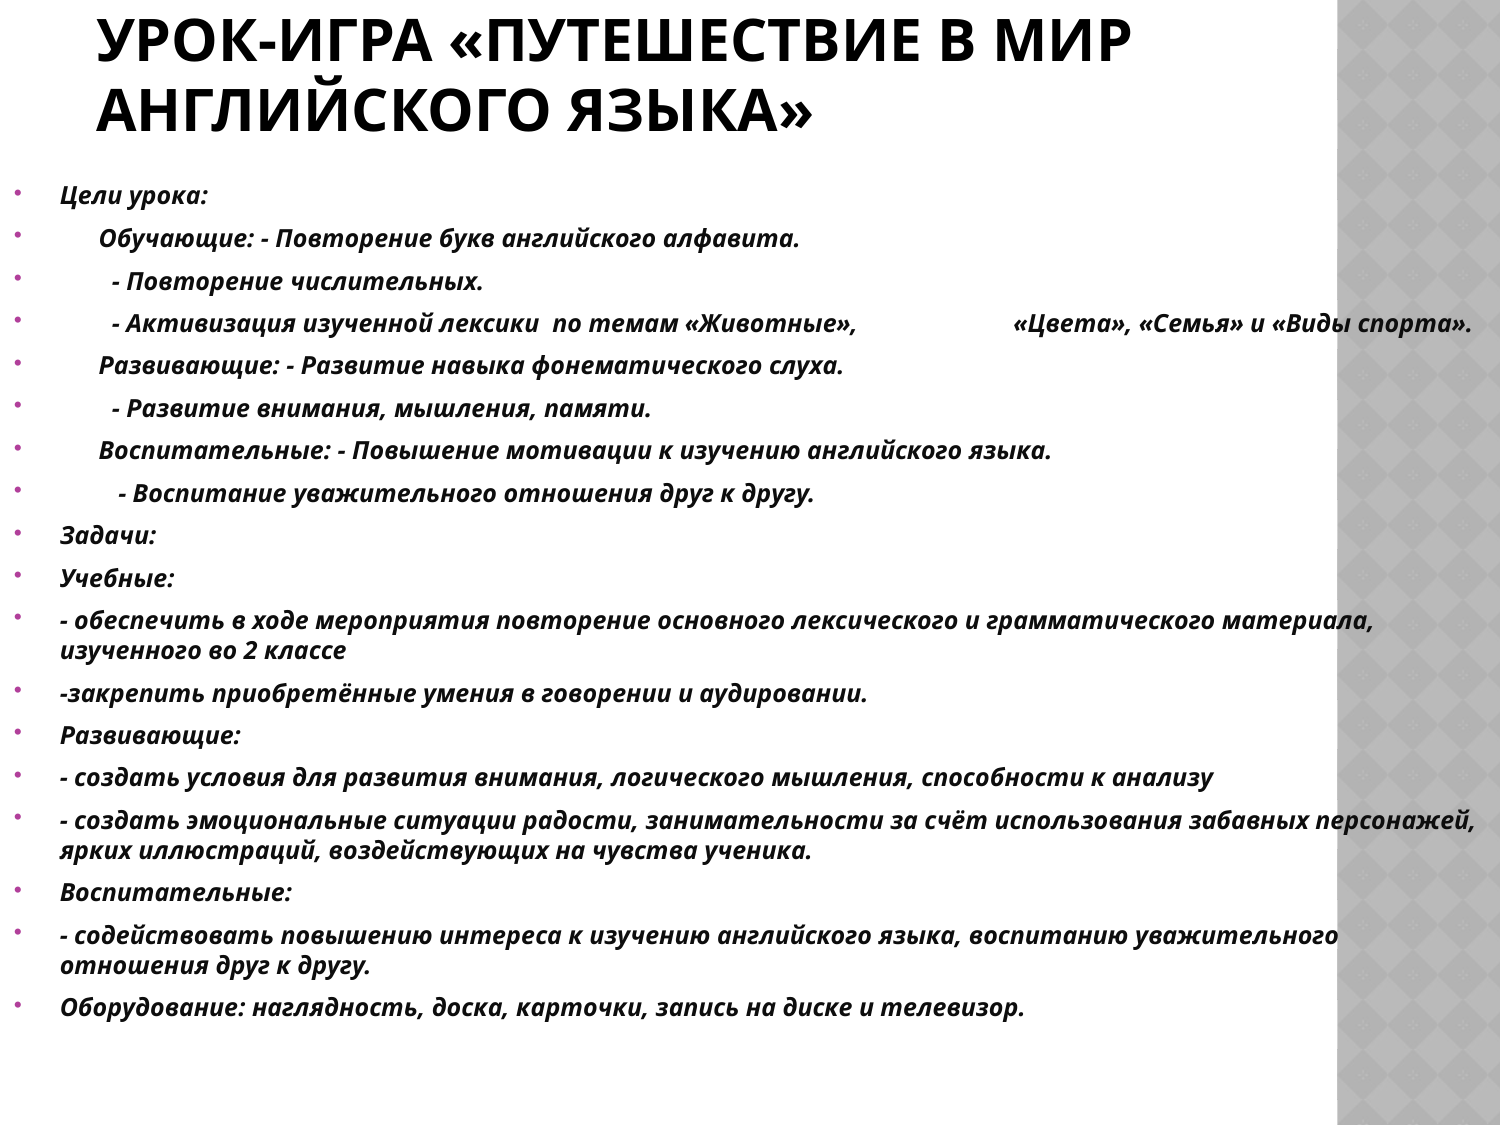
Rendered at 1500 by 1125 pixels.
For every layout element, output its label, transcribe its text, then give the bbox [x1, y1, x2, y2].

list Цели урока: Обучающие: - Повторение букв английского алфавита. - Повторение числительных. - Активизация изученной лексики по темам «Животные», «Цвета», «Семья» и «Виды спорта». Развивающие: - Развитие навыка фонематического слуха. - Развитие внимания, мышления, памяти. Воспитательные: - Повышение мотивации к изучению английского языка. - Воспитание уважительного отношения друг к другу. Задачи: Учебные: - обеспечить в ходе мероприятия повторение основного лексического и грамматического материала, изученного во 2 классе -закрепить приобретённые умения в говорении и аудировании. Развивающие: - создать условия для развития внимания, логического мышления, способности к анализу - создать эмоциональные ситуации радости, занимательности за счёт использования забавных персонажей, ярких иллюстраций, воздействующих на чувства ученика. Воспитательные: - содействовать повышению интереса к изучению английского языка, воспитанию уважительного отношения друг к другу. Оборудование: наглядность, доска, карточки, запись на диске и телевизор. [0, 172, 1500, 1125]
title Урок-игра «Путешествие в Мир Английского языка» [88, 0, 1439, 172]
